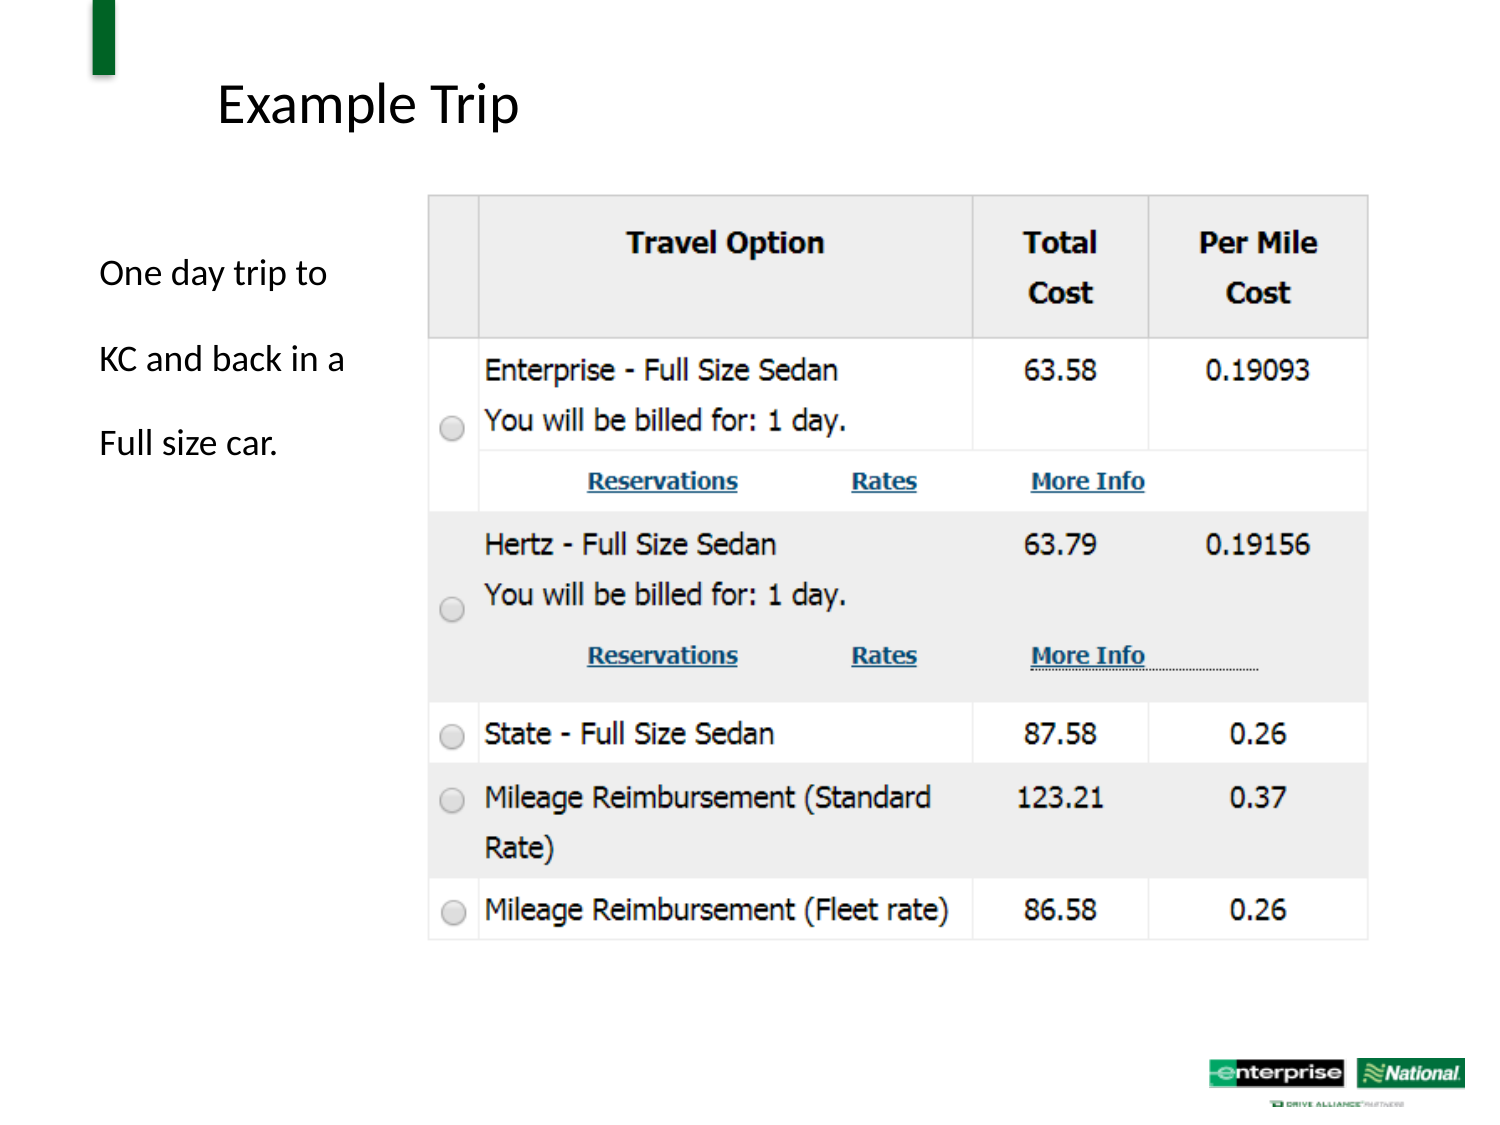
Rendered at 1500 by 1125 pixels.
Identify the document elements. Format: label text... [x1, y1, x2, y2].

text_box KC and back in a [84, 326, 378, 386]
text_box Example Trip [203, 58, 944, 143]
picture [1209, 1058, 1465, 1107]
text_box One day trip to [84, 240, 378, 301]
picture [406, 180, 1399, 998]
text_box Full size car. [84, 410, 378, 471]
